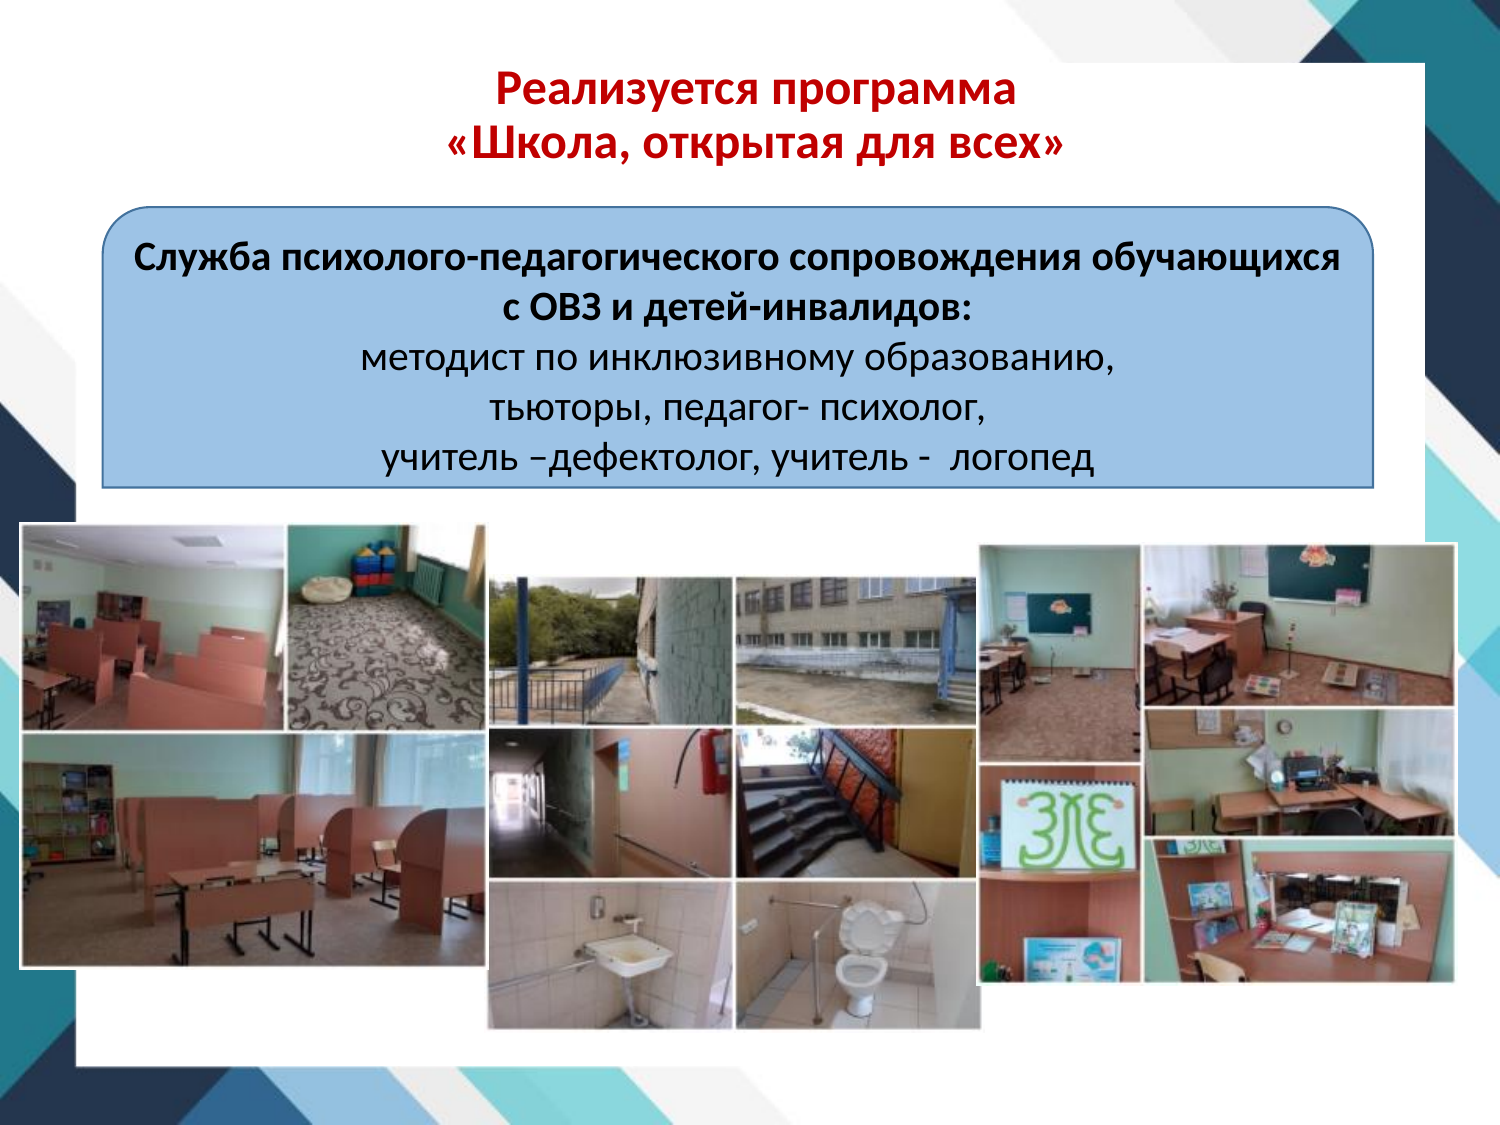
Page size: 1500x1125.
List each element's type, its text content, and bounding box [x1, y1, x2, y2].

picture [0, 0, 1500, 1125]
text_box Служба психолого-педагогического сопровождения обучающихся с ОВЗ и детей-инвалидов: методист по инклюзивному образованию, тьюторы, педагог- психолог, учитель –дефектолог, учитель - логопед [101, 206, 1375, 489]
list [19, 522, 489, 970]
title Реализуется программа «Школа, открытая для всех» [109, 48, 1404, 183]
